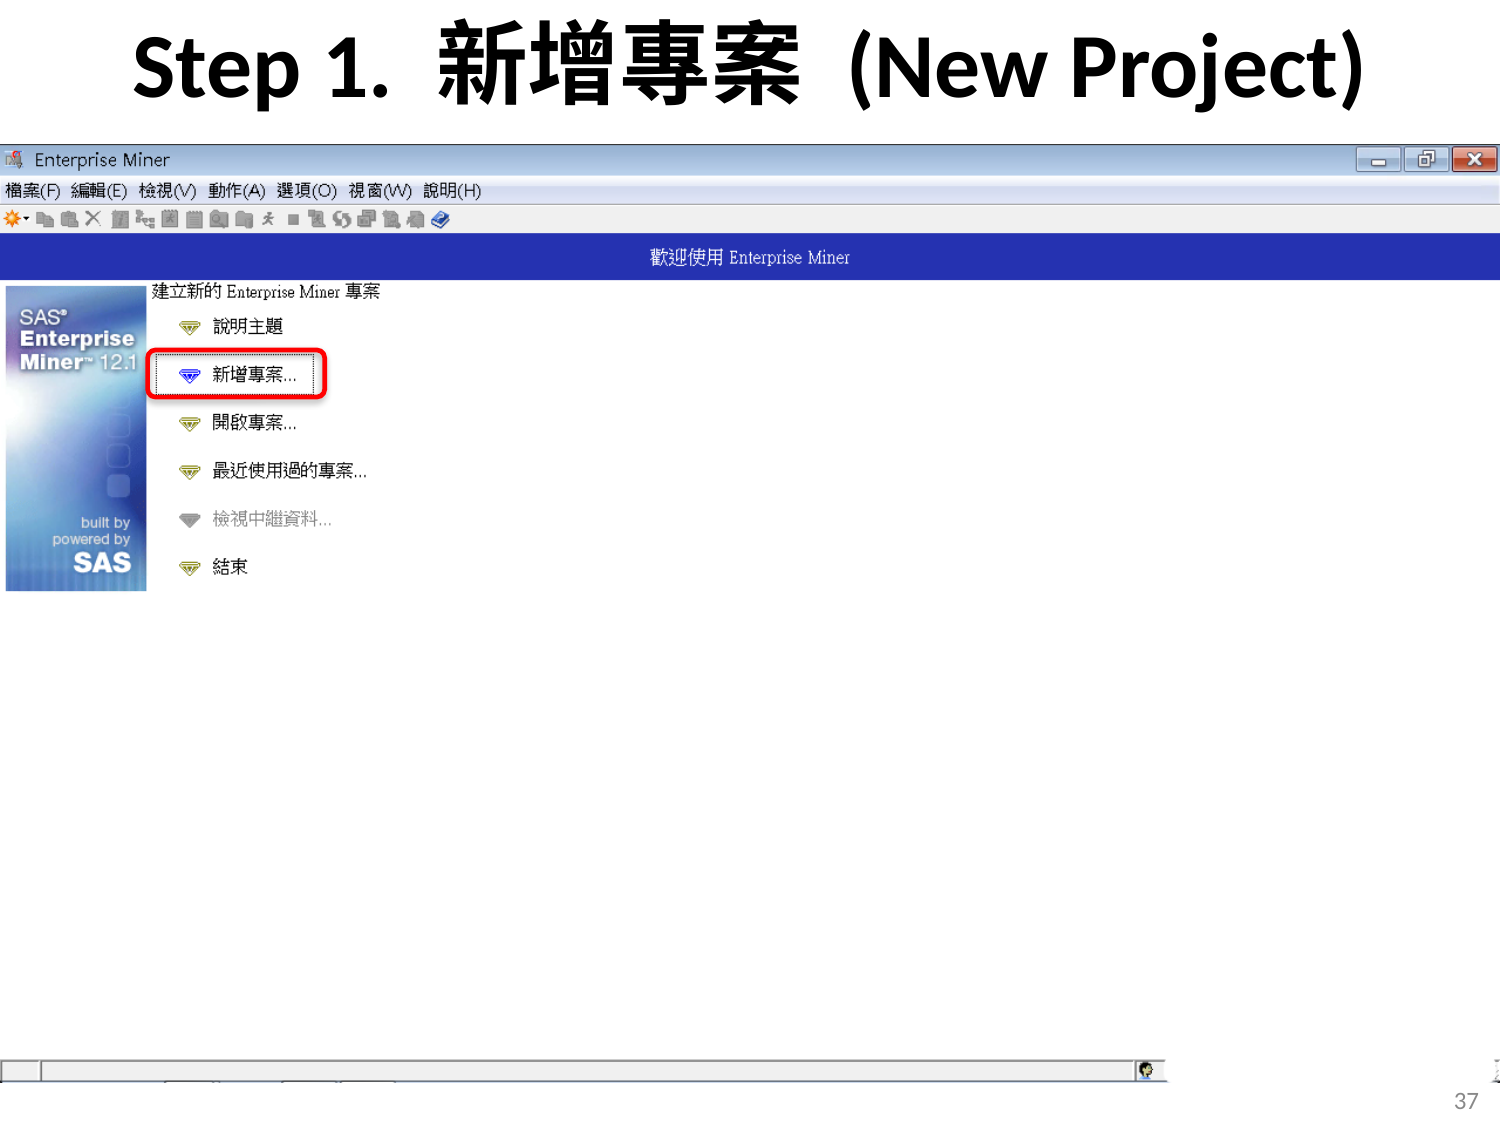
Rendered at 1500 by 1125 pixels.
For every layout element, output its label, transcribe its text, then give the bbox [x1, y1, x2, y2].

picture [0, 144, 1500, 1083]
title Step 1. 新增專案 (New Project) [75, 7, 1425, 114]
slide_number 37 [1144, 1089, 1495, 1125]
